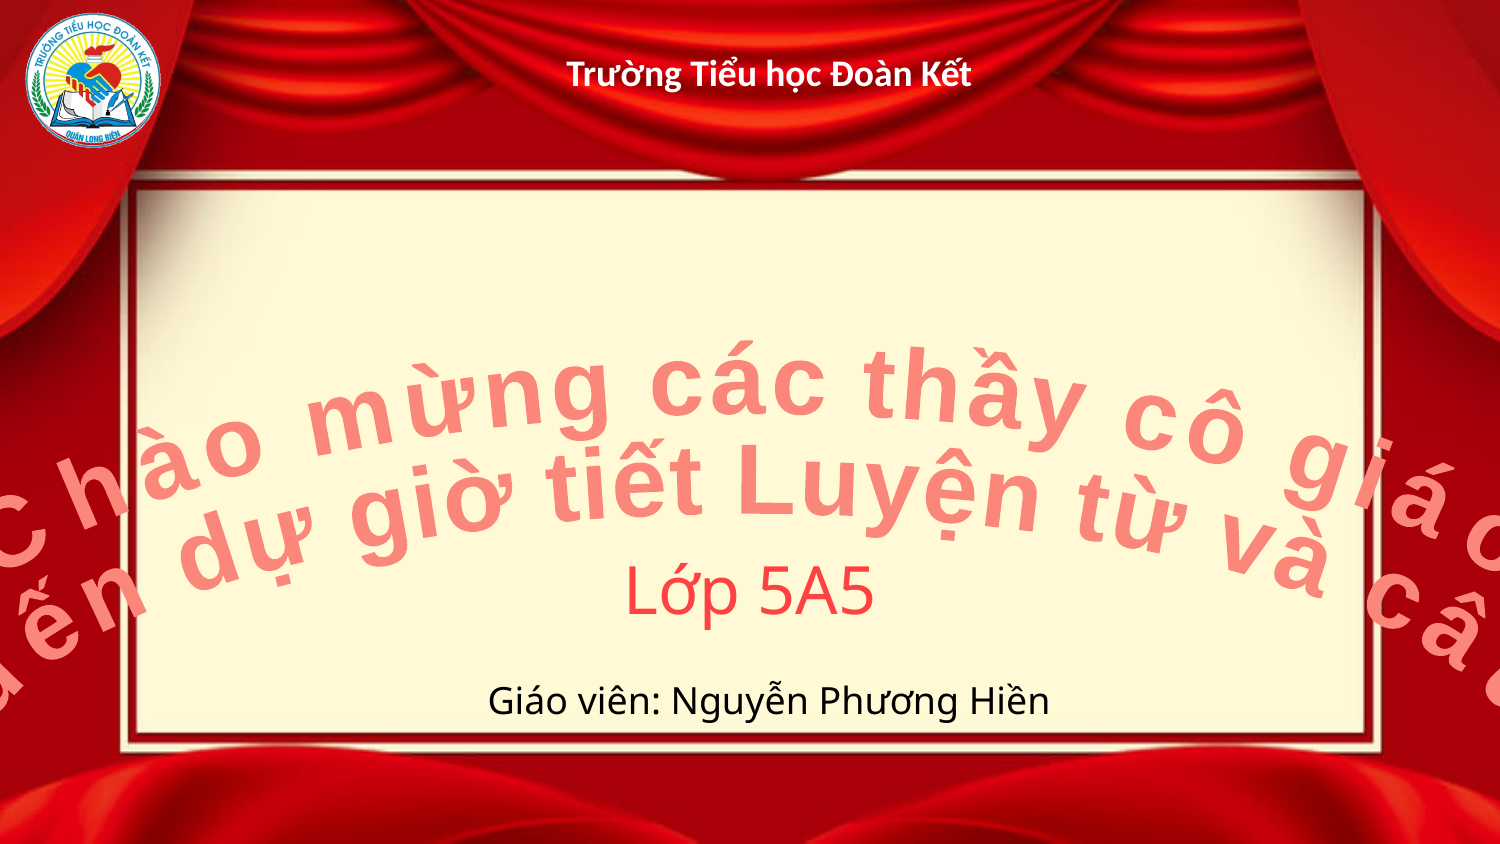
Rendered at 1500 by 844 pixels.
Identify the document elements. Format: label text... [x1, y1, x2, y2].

text_box Giáo viên: Nguyễn Phương Hiền [171, 669, 1368, 730]
text_box Trường Tiểu học Đoàn Kết [457, 41, 1082, 102]
picture [0, 0, 1500, 844]
text_box Lớp 5A5 [605, 540, 895, 636]
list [20, 8, 168, 153]
